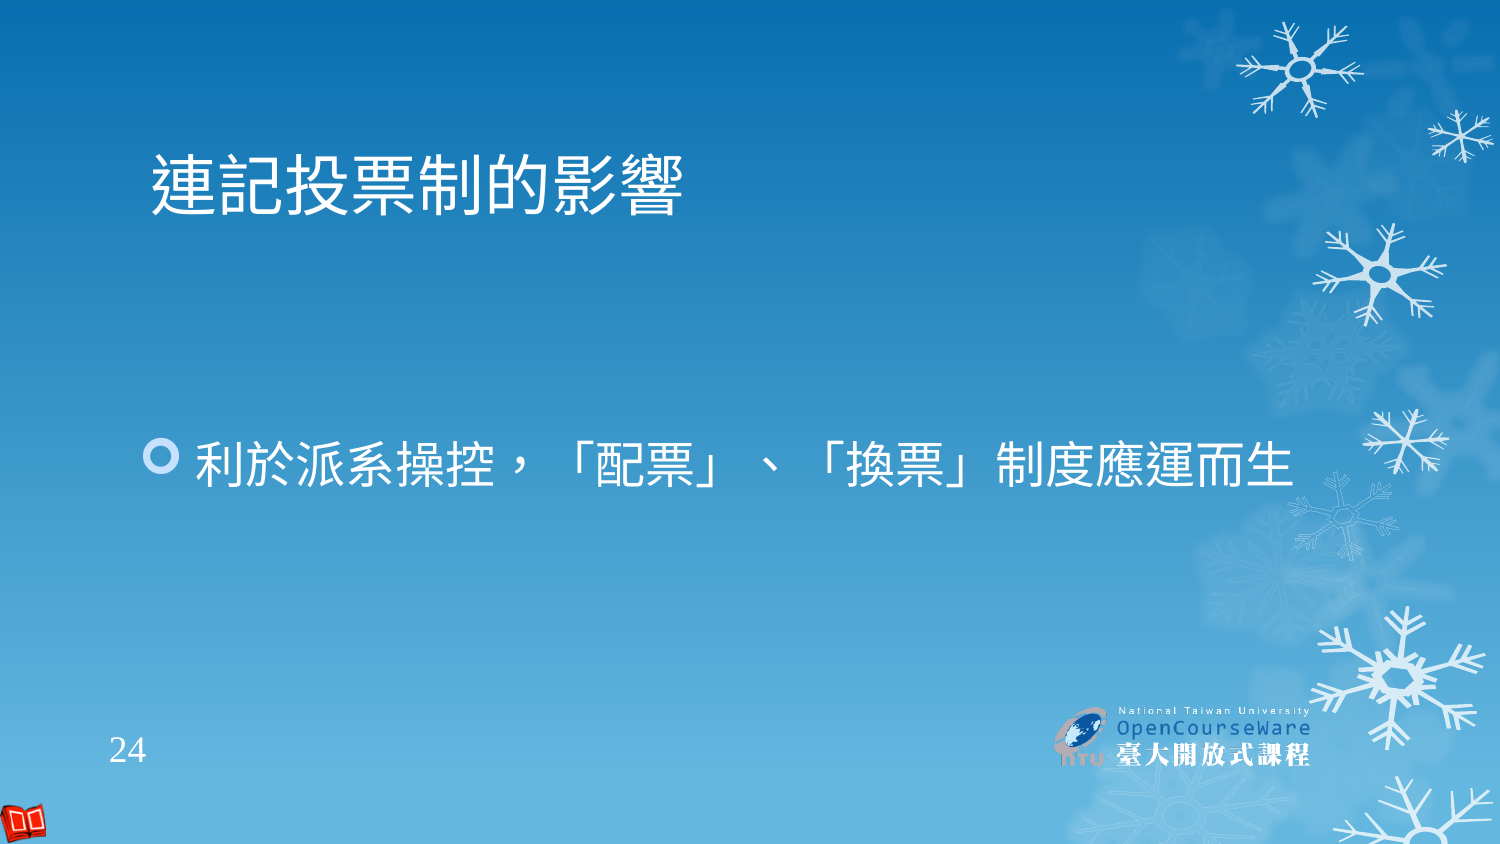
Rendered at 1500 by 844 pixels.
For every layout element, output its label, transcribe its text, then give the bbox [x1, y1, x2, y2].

title 連記投票制的影響 [135, 126, 1305, 241]
slide_number 24 [93, 732, 194, 778]
list 利於派系操控，「配票」、「換票」制度應運而生 [123, 303, 1365, 623]
picture [0, 803, 46, 843]
picture [1033, 693, 1330, 781]
